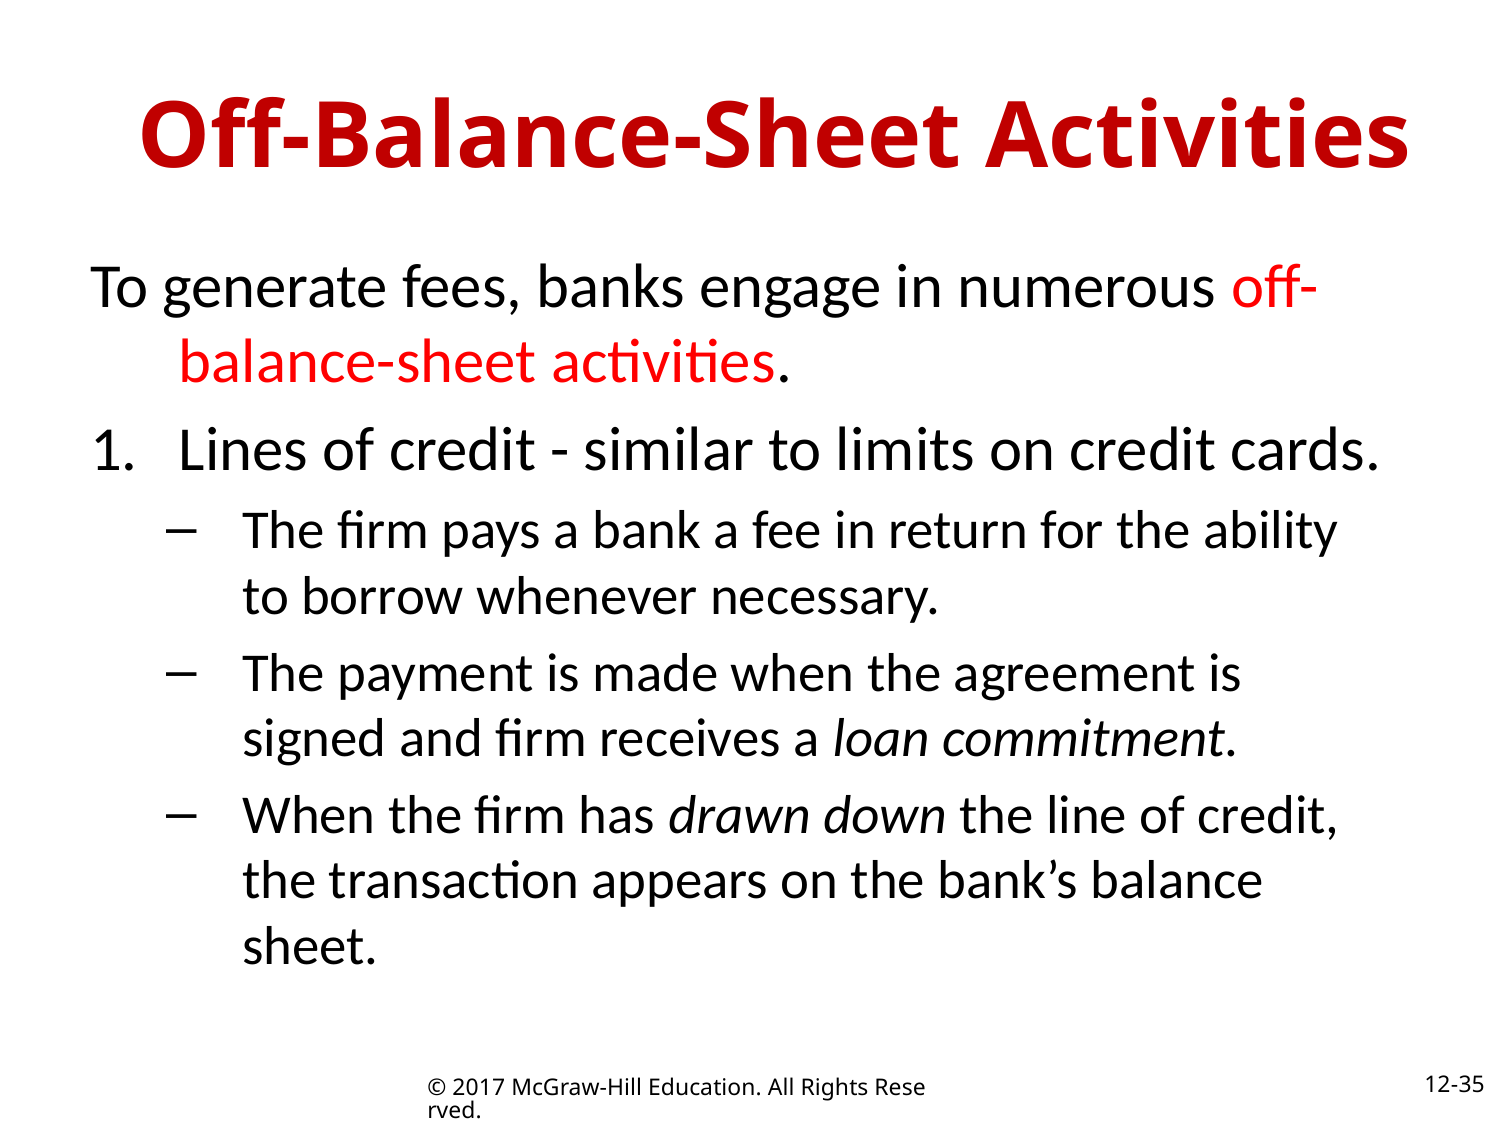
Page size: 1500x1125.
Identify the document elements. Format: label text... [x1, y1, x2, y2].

title Off-Balance-Sheet Activities [75, 37, 1475, 225]
footer © 2017 McGraw-Hill Education. All Rights Reserved. [412, 1065, 950, 1125]
list To generate fees, banks engage in numerous off-balance-sheet activities. Lines of credit - similar to limits on credit cards. The firm pays a bank a fee in return for the ability to borrow whenever necessary. The payment is made when the agreement is signed and firm receives a loan commitment. When the firm has drawn down the line of credit, the transaction appears on the bank’s balance sheet. [75, 237, 1400, 1025]
slide_number 12-35 [1287, 1062, 1500, 1125]
